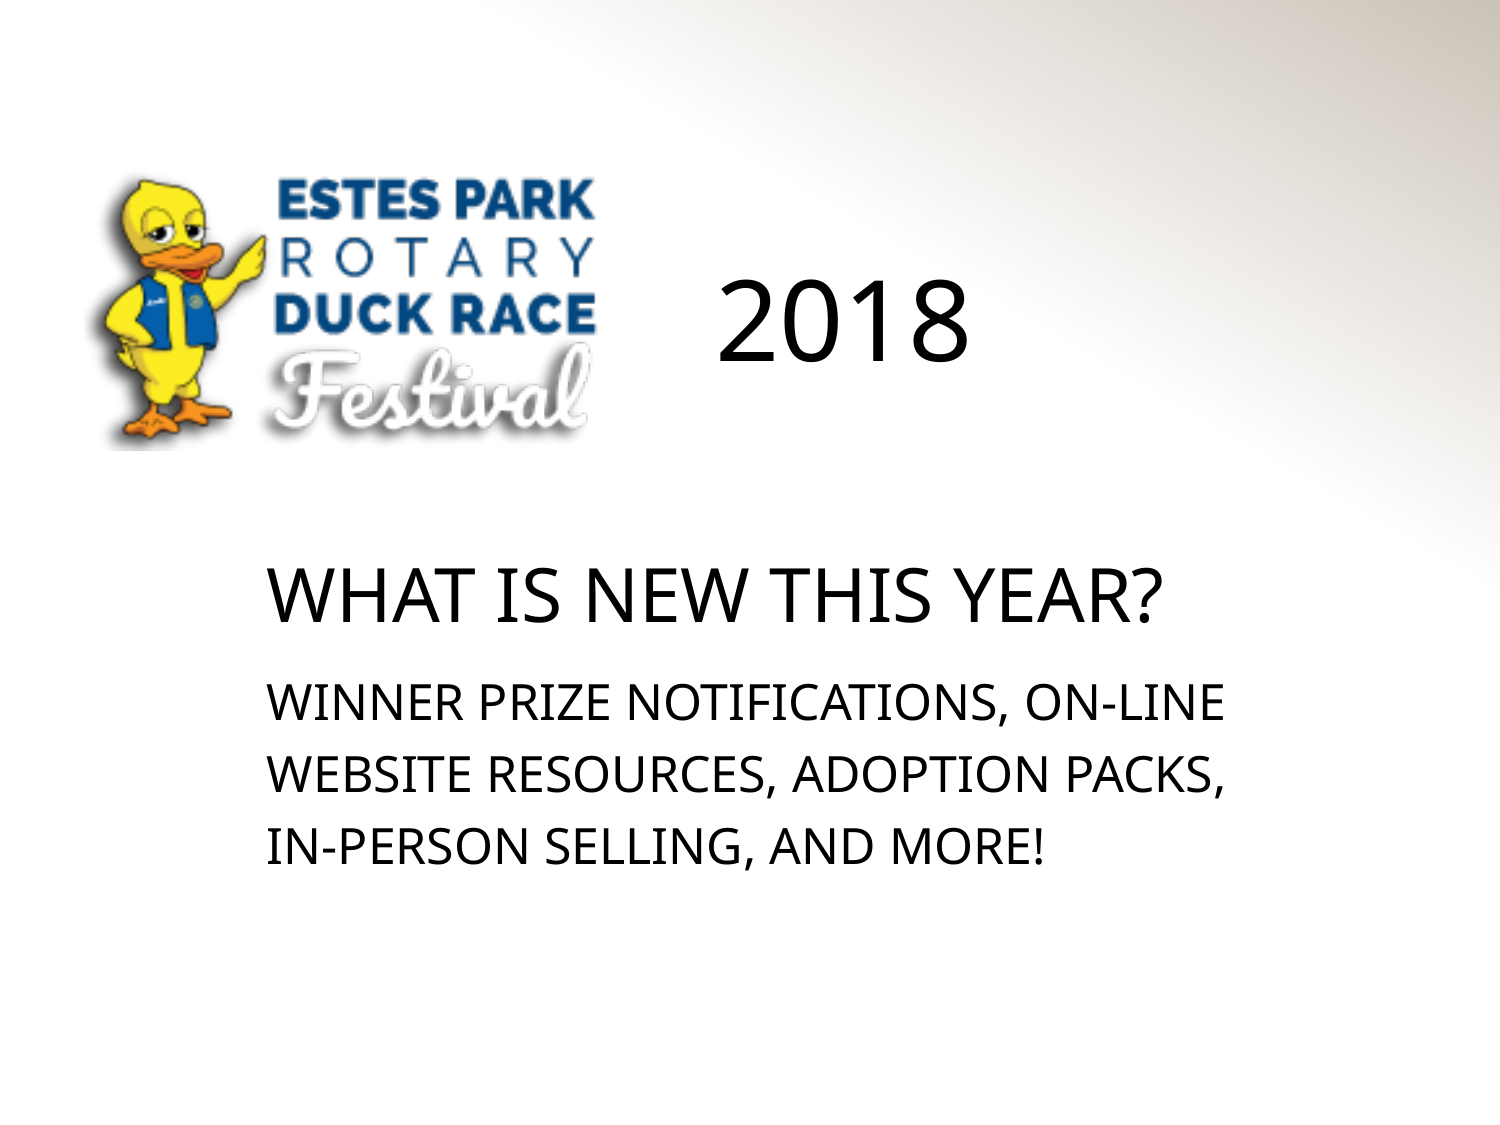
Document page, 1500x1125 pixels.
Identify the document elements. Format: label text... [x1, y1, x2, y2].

picture [83, 165, 612, 451]
title 2018 [700, 230, 1228, 386]
subtitle What is new this year? Winner Prize Notifications, On-line Website resources, Adoption Packs, In-person selling, and more! [251, 514, 1249, 895]
